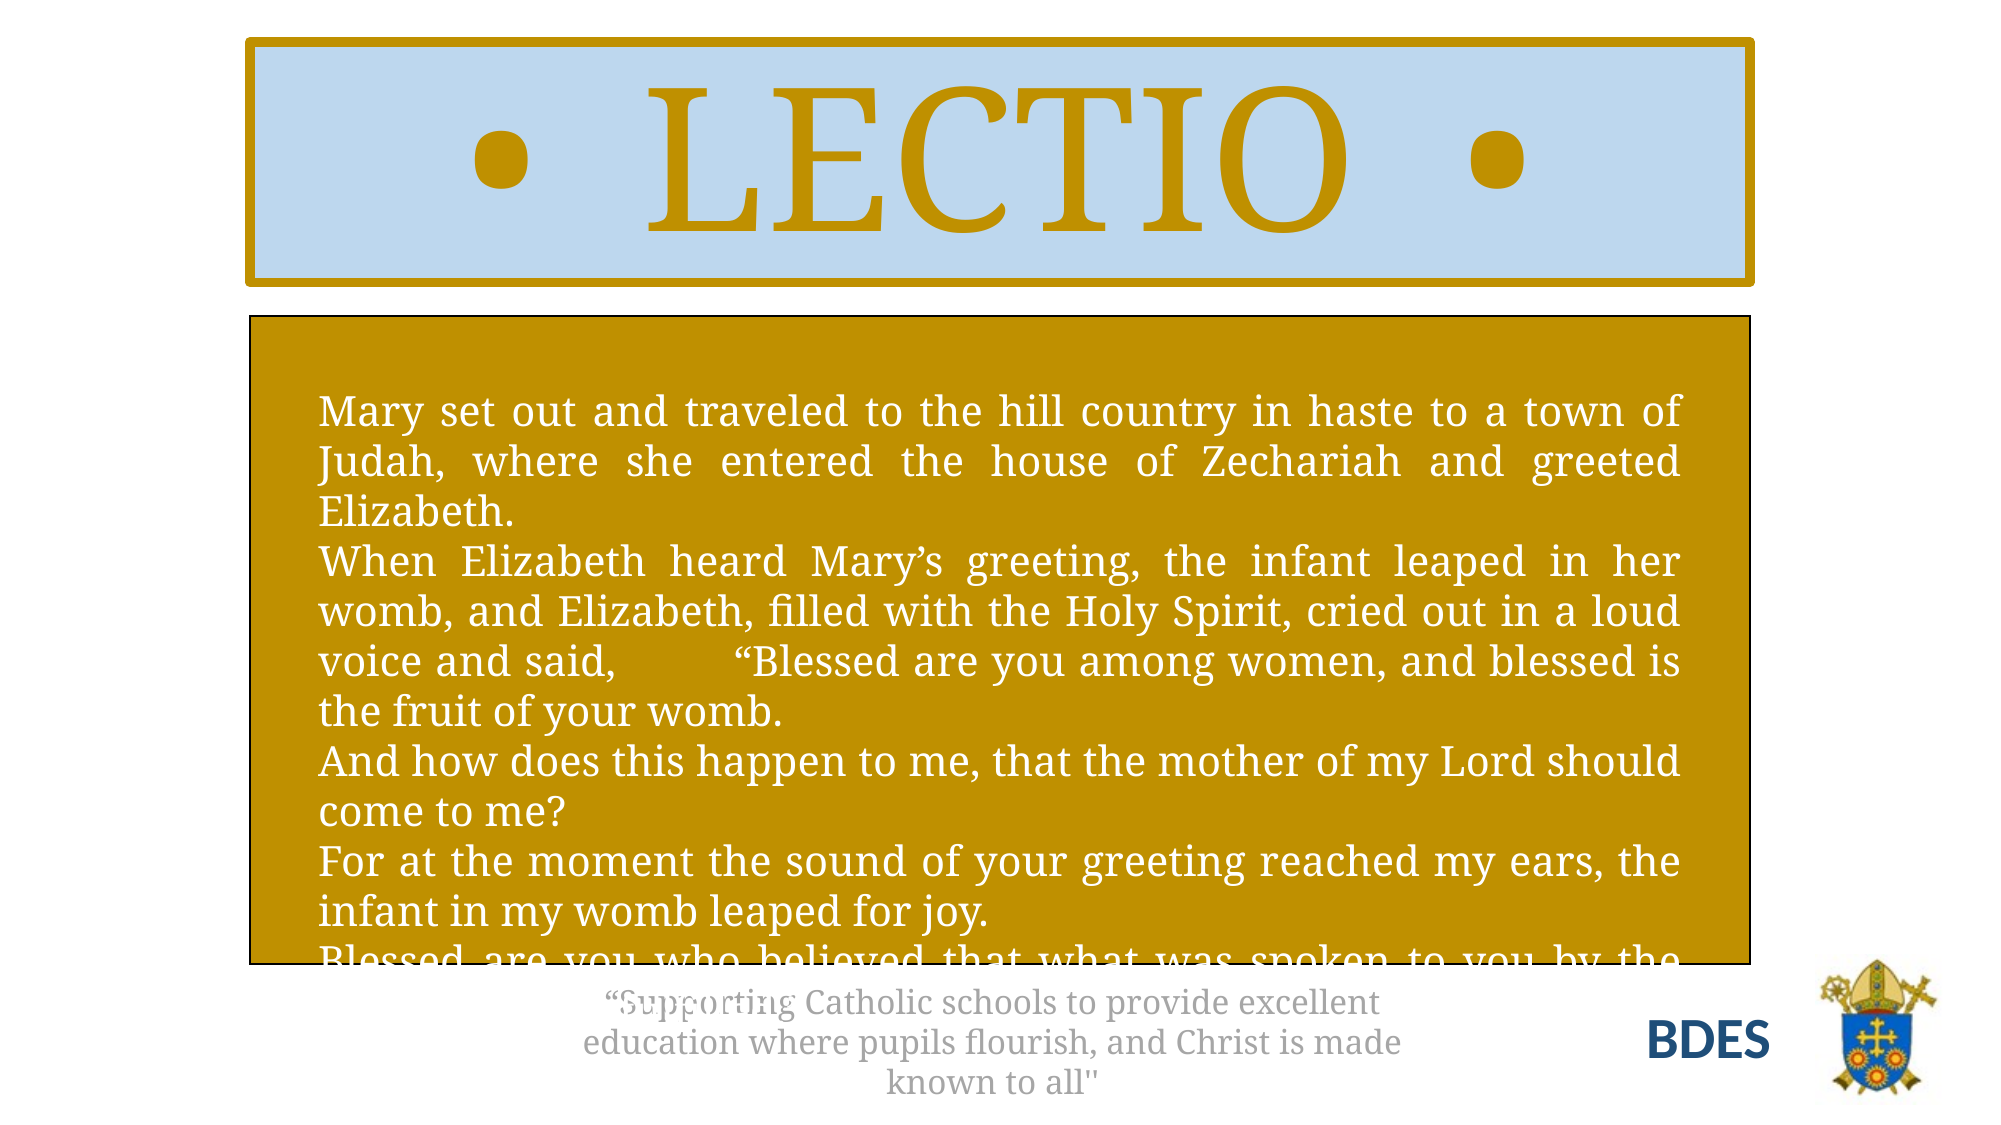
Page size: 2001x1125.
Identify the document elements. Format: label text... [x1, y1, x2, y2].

text_box Mary set out and traveled to the hill country in haste to a town of Judah, where she entered the house of Zechariah and greeted Elizabeth. When Elizabeth heard Mary’s greeting, the infant leaped in her womb, and Elizabeth, filled with the Holy Spirit, cried out in a loud voice and said, “Blessed are you among women, and blessed is the fruit of your womb. And how does this happen to me, that the mother of my Lord should come to me? For at the moment the sound of your greeting reached my ears, the infant in my womb leaped for joy. Blessed are you who believed that what was spoken to you by the Lord would be fulfilled.” [303, 377, 1697, 1043]
picture [1815, 954, 1943, 1105]
text_box • LECTIO • [249, 41, 1750, 283]
footer “Supporting Catholic schools to provide excellent education where pupils flourish, and Christ is made known to all'' [544, 1043, 1442, 1106]
text_box BDES [1631, 992, 1815, 1078]
text_box [249, 315, 1751, 965]
